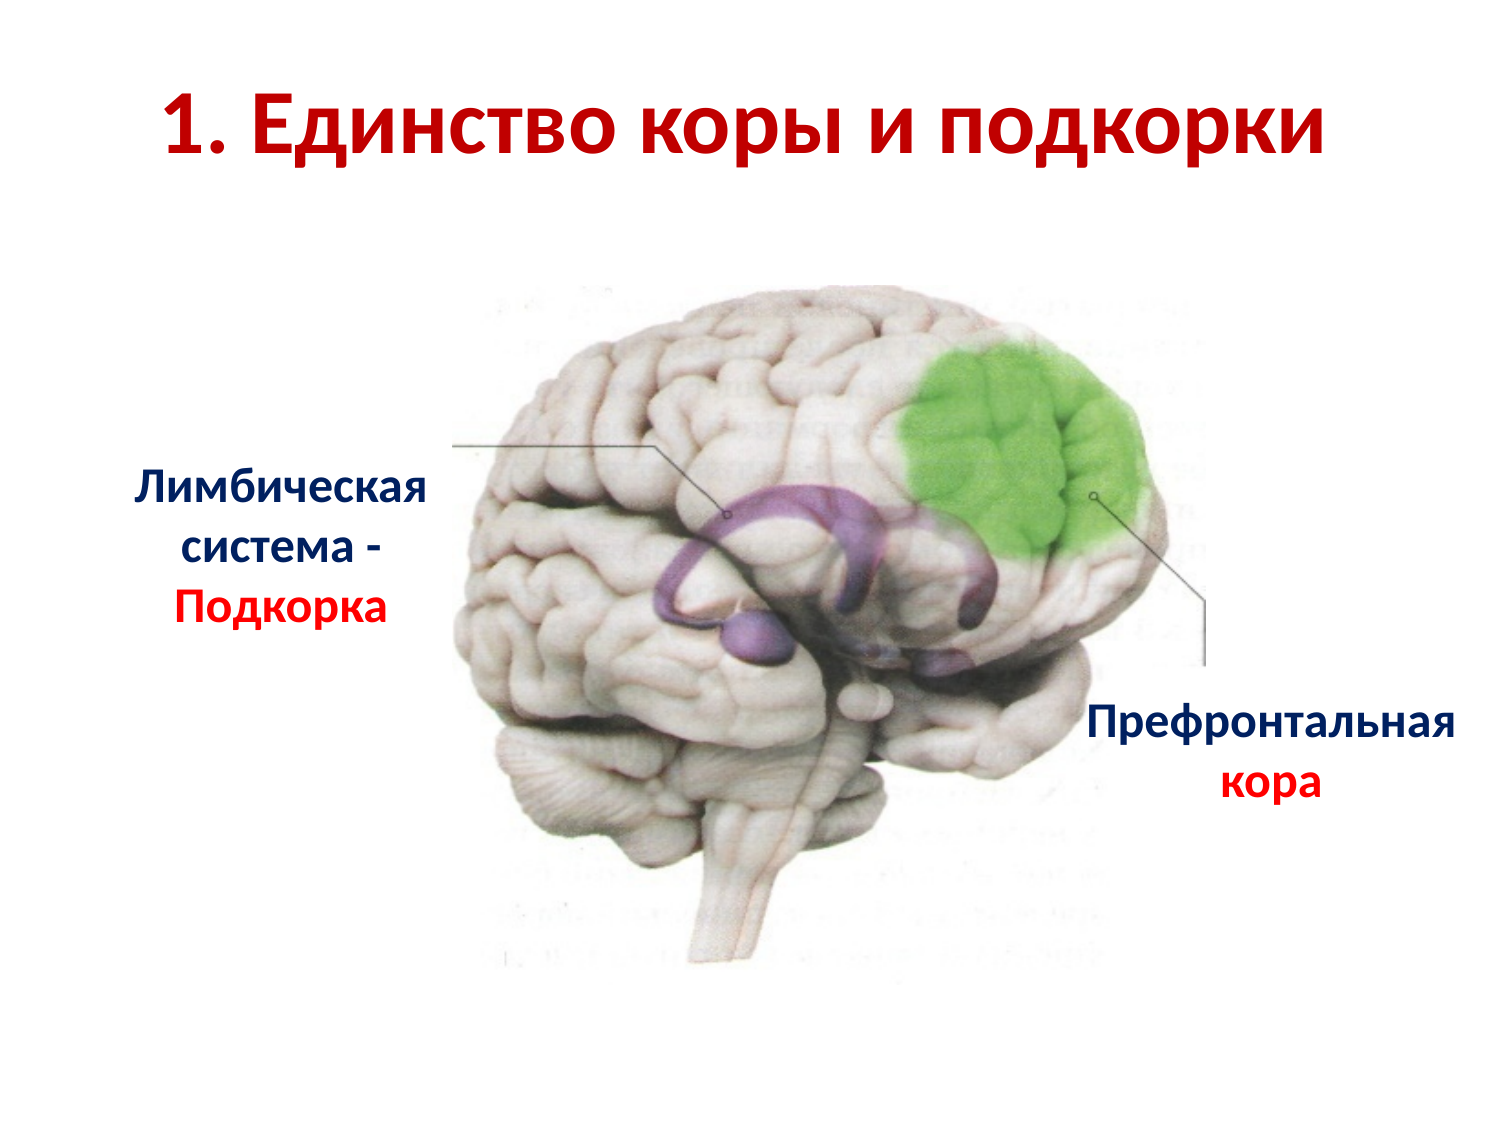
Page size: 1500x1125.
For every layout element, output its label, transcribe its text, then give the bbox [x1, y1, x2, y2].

text_box Лимбическая система - Подкорка [117, 445, 446, 640]
text_box Префронтальная кора [1210, 679, 1477, 815]
title 1. Единство коры и подкорки [23, 0, 1465, 235]
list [452, 285, 1206, 985]
